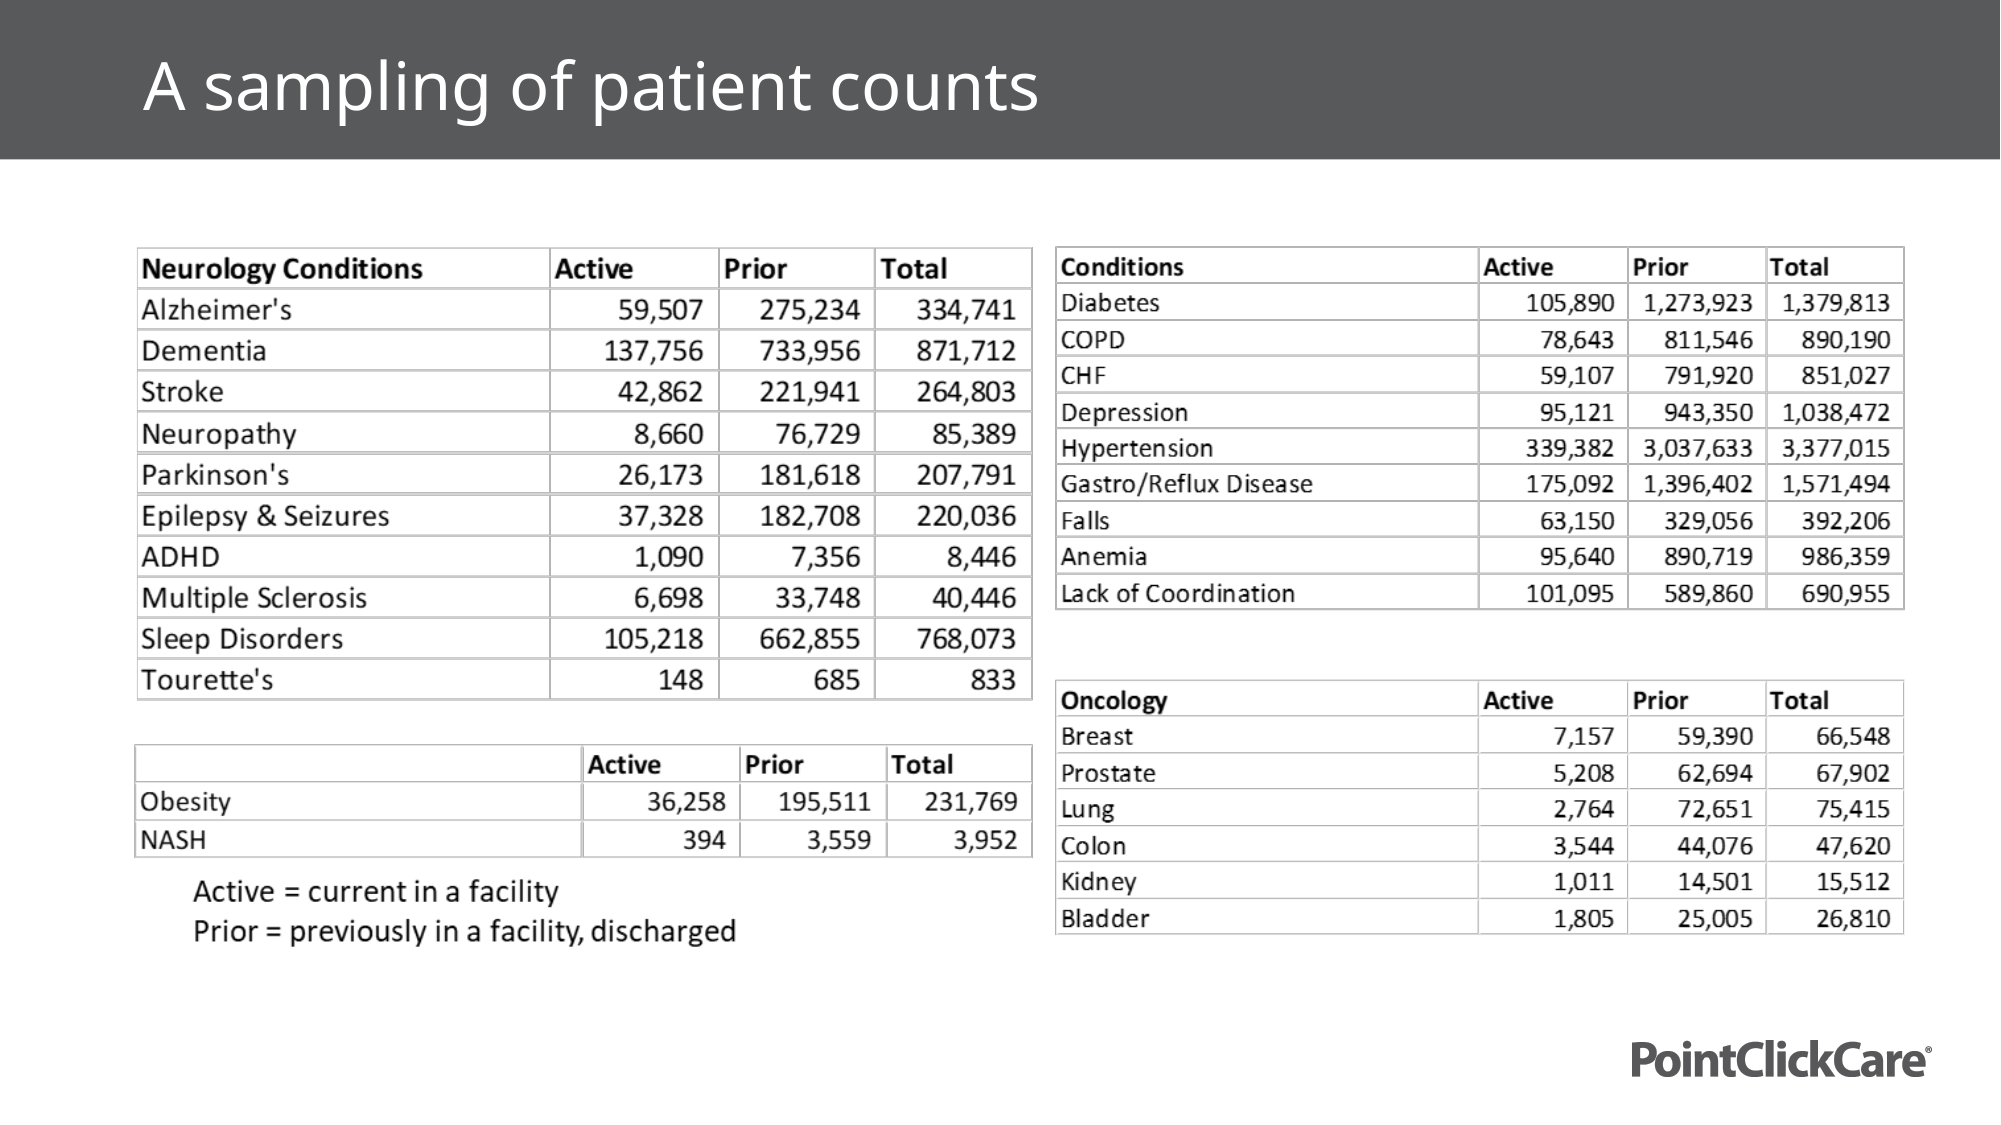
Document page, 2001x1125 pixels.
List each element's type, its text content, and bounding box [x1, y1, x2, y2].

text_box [111, 174, 1906, 996]
picture [1632, 1040, 1932, 1077]
list A sampling of patient counts [128, 11, 1872, 160]
